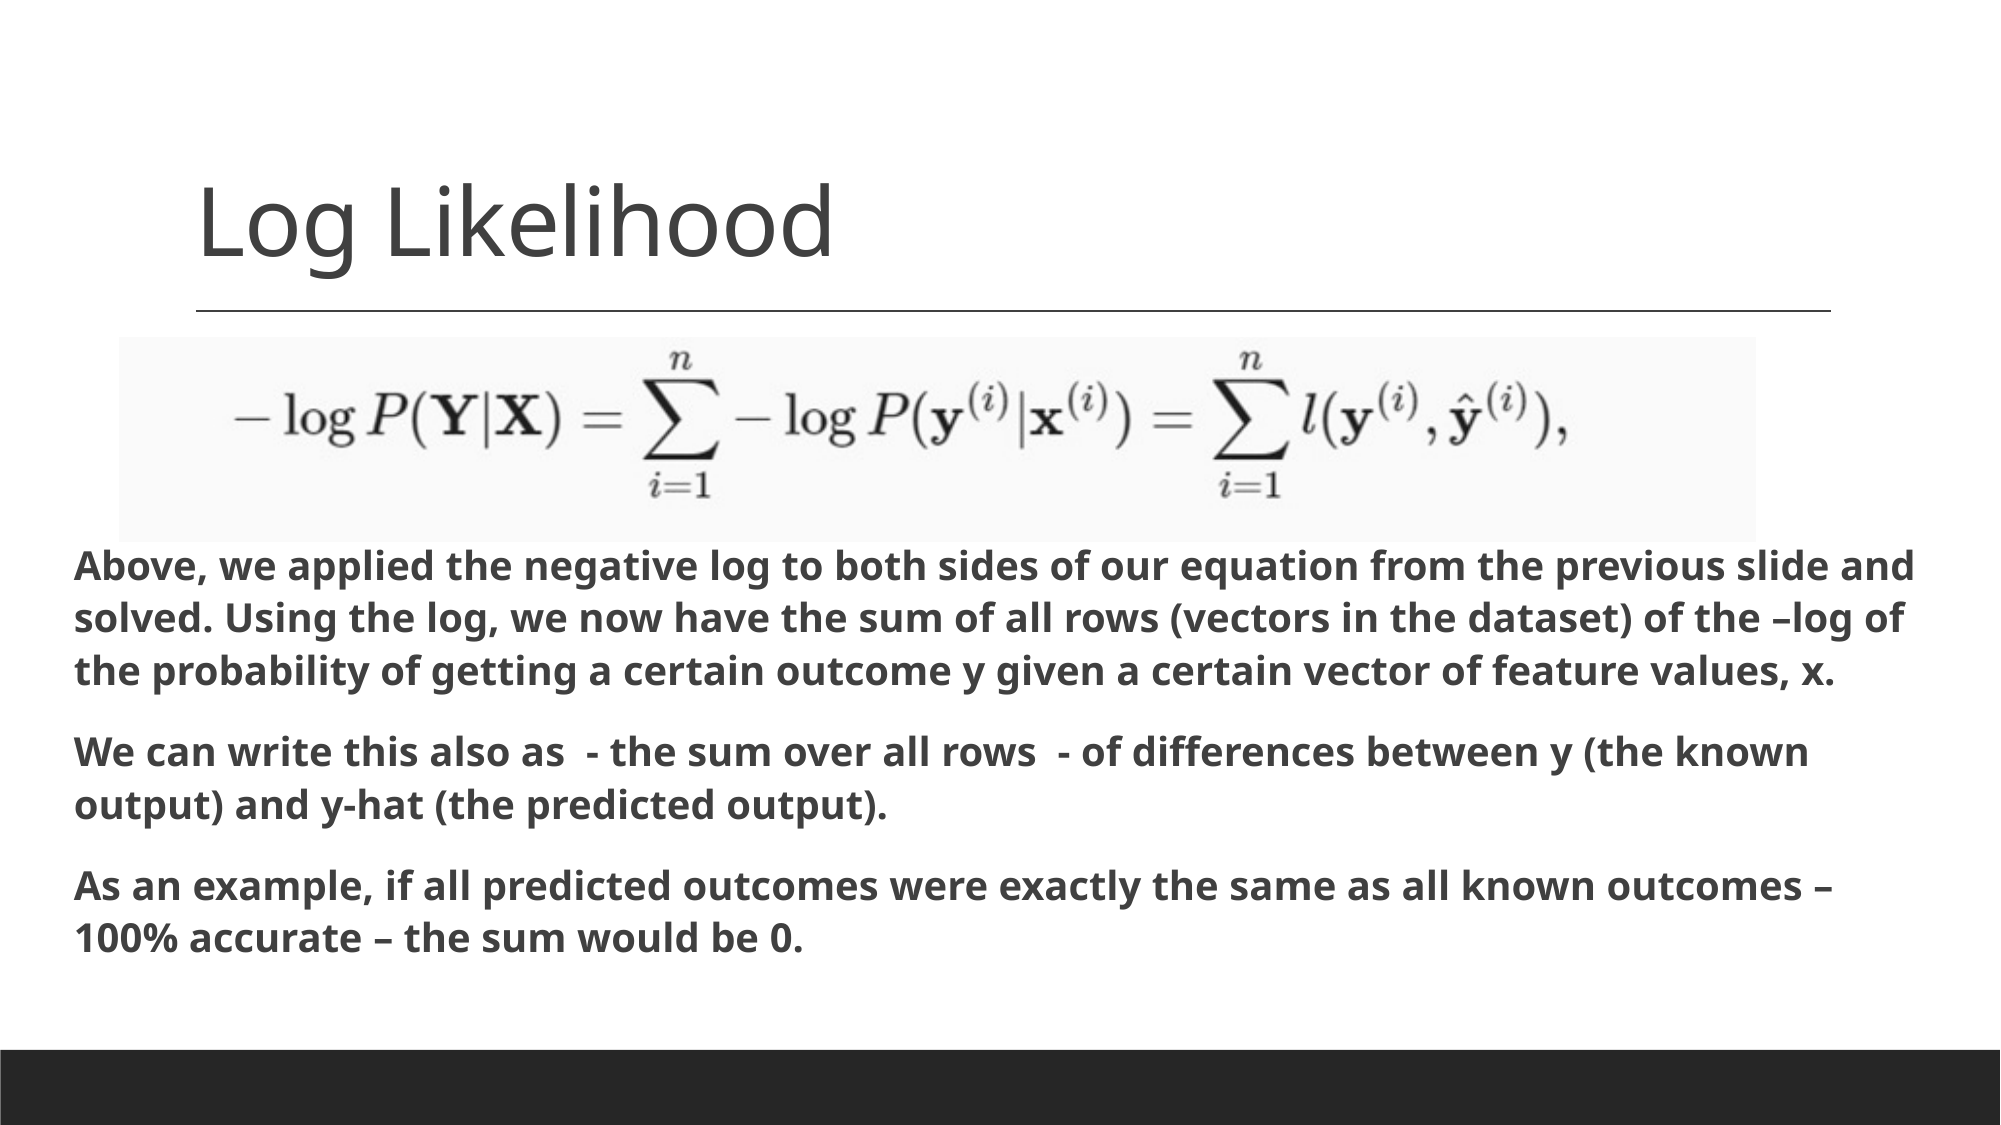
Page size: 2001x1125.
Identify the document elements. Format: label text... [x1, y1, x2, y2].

list Above, we applied the negative log to both sides of our equation from the previous slide and solved. Using the log, we now have the sum of all rows (vectors in the dataset) of the –log of the probability of getting a certain outcome y given a certain vector of feature values, x. We can write this also as - the sum over all rows - of differences between y (the known output) and y-hat (the predicted output). As an example, if all predicted outcomes were exactly the same as all known outcomes – 100% accurate – the sum would be 0. [59, 527, 1941, 1008]
picture [119, 337, 1756, 542]
title Log Likelihood [180, 47, 1830, 285]
